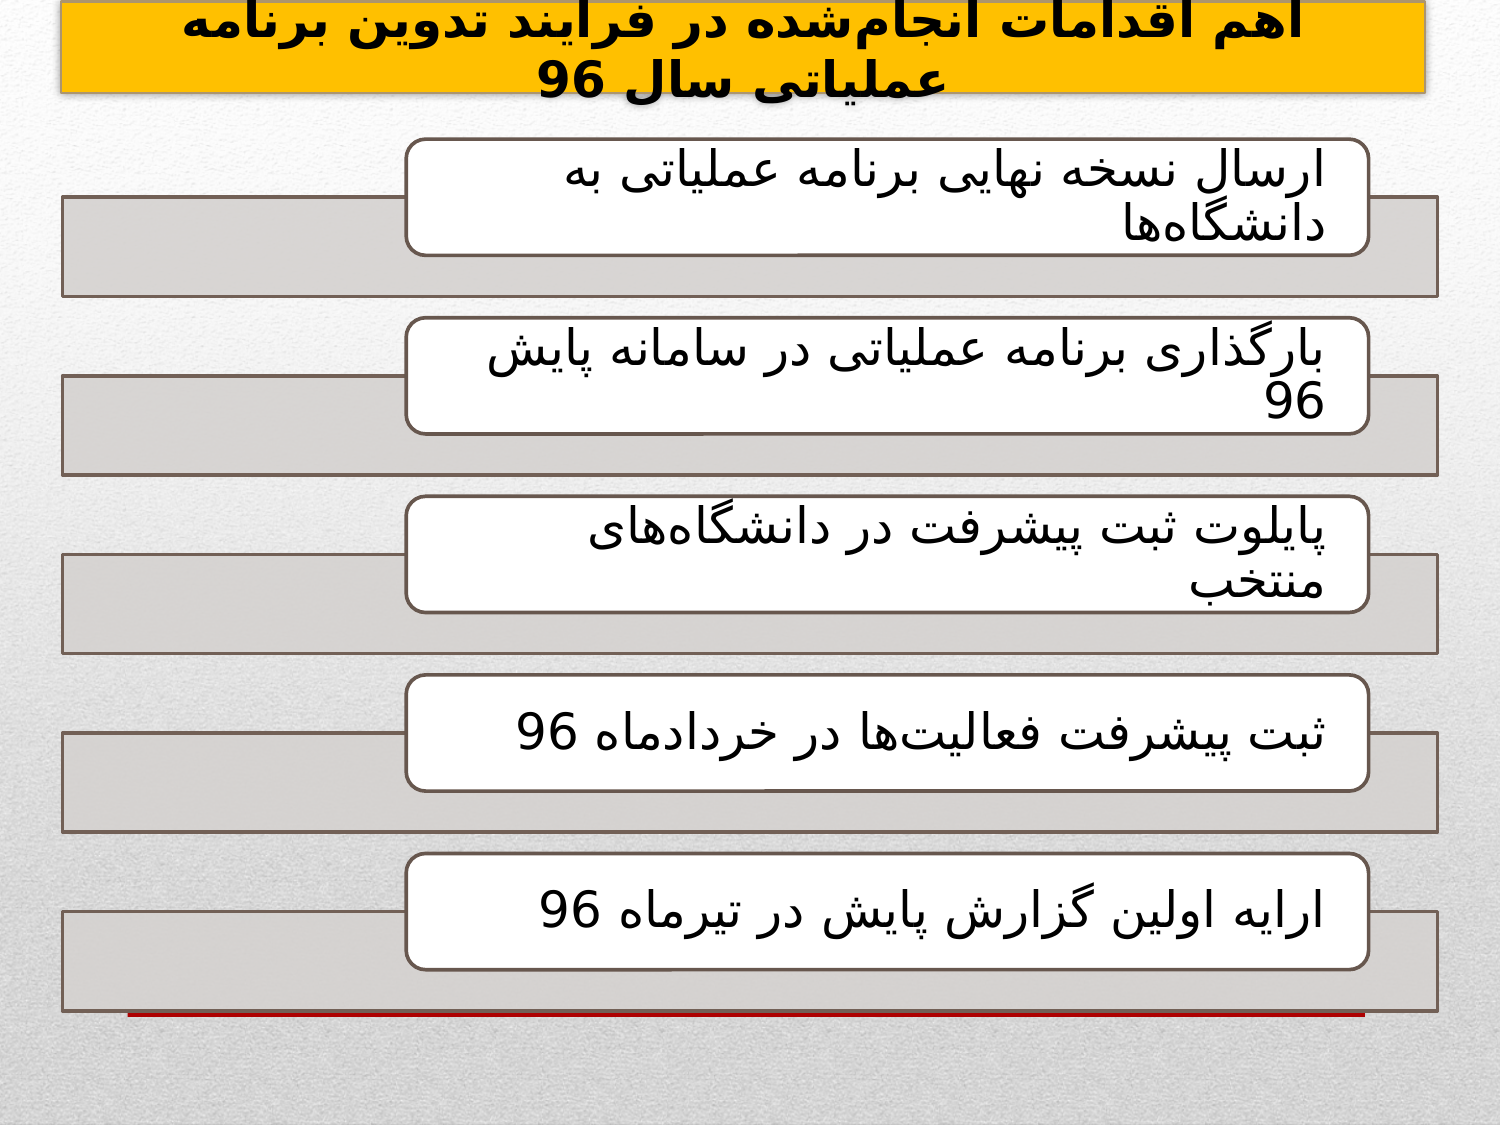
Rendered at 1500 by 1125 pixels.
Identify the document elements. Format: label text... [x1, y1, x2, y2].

text_box اهم اقدامات انجام‌شده در فرایند تدوین برنامه عملیاتی سال 96 [60, 0, 1426, 90]
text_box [61, 86, 1439, 1064]
